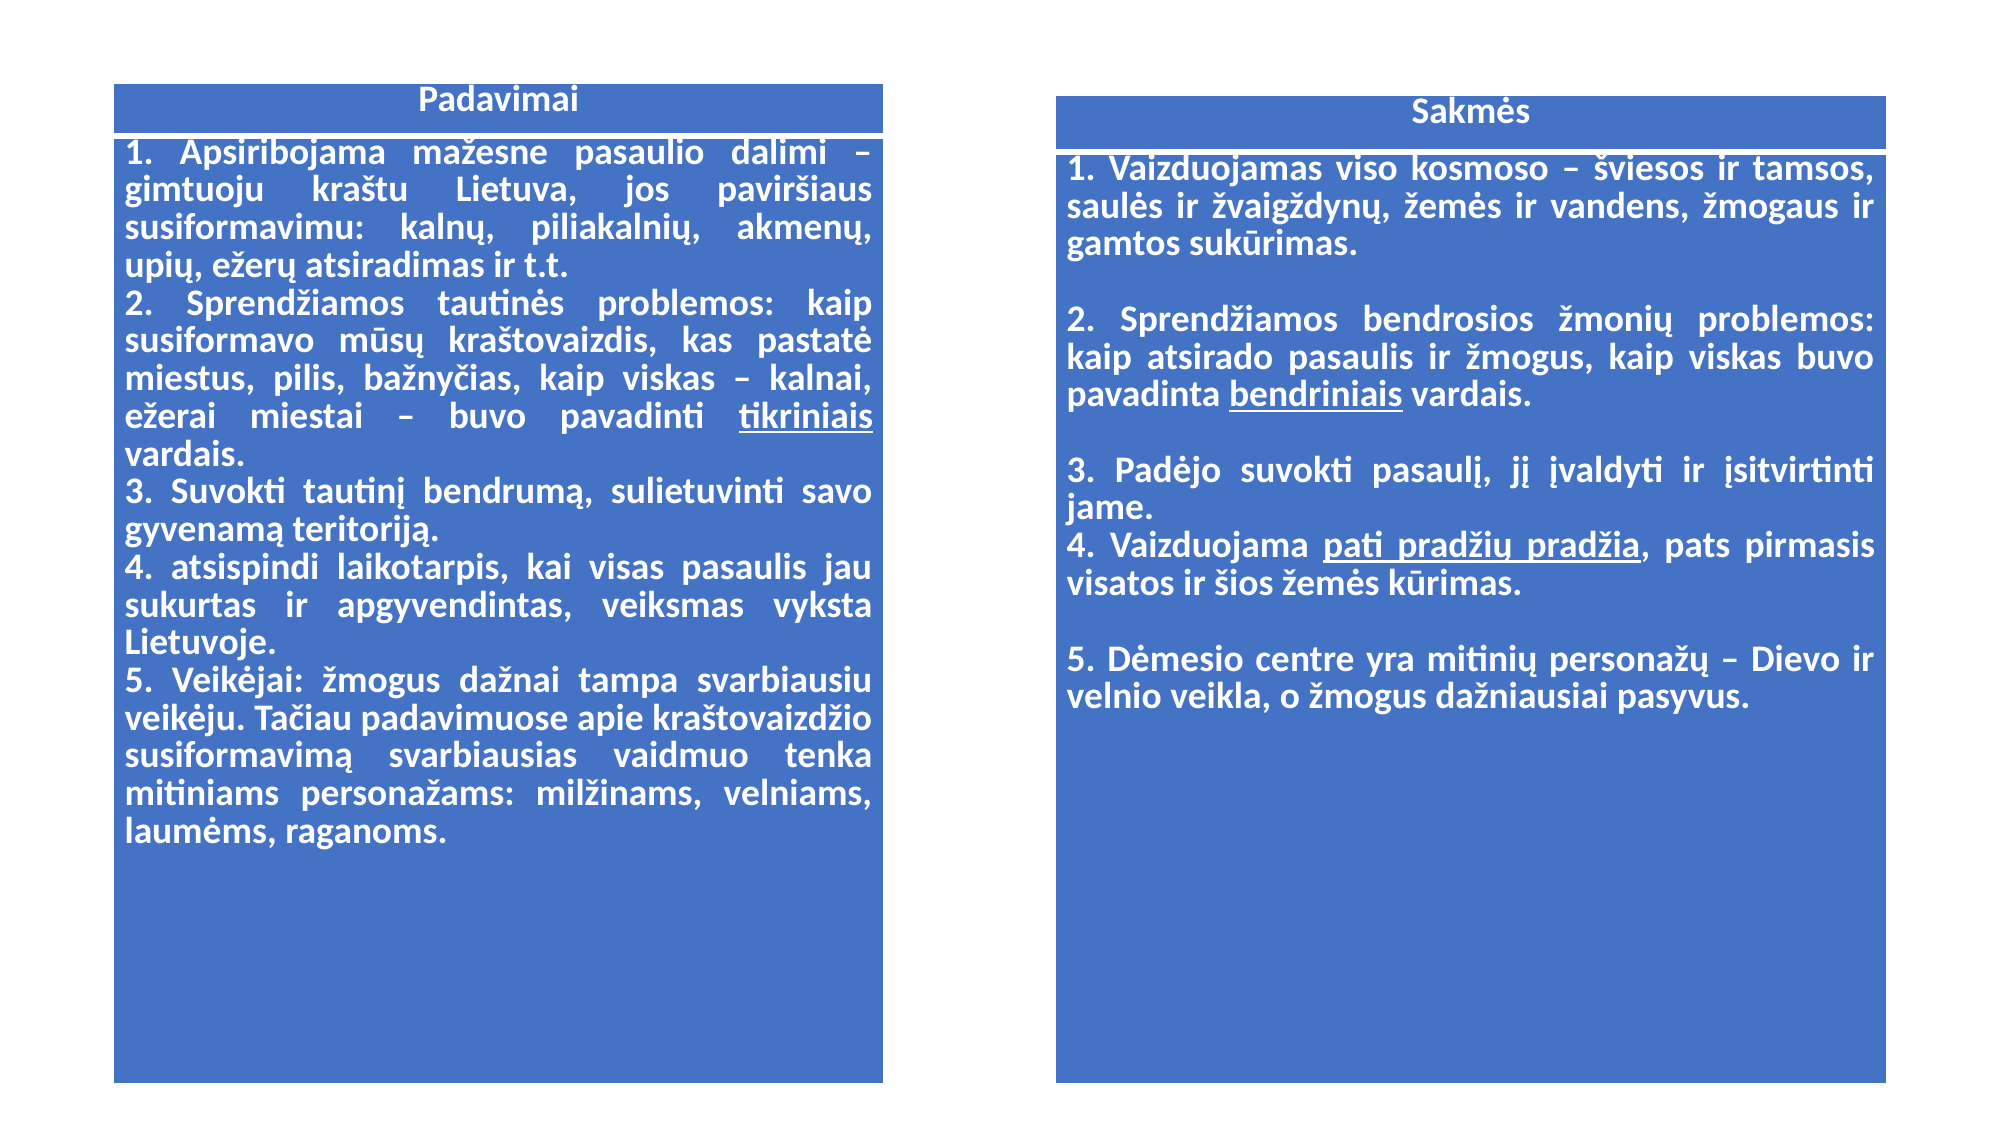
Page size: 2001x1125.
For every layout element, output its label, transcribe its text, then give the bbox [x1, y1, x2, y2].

table_cell 1. Apsiribojama mažesne pasaulio dalimi – gimtuoju kraštu Lietuva, jos paviršiaus susiformavimu: kalnų, piliakalnių, akmenų, upių, ežerų atsiradimas ir t.t. 2. Sprendžiamos tautinės problemos: kaip susiformavo mūsų kraštovaizdis, kas pastatė miestus, pilis, bažnyčias, kaip viskas – kalnai, ežerai miestai – buvo pavadinti tikriniais vardais. 3. Suvokti tautinį bendrumą, sulietuvinti savo gyvenamą teritoriją. 4. atsispindi laikotarpis, kai visas pasaulis jau sukurtas ir apgyvendintas, veiksmas vyksta Lietuvoje. 5. Veikėjai: žmogus dažnai tampa svarbiausiu veikėju. Tačiau padavimuose apie kraštovaizdžio susiformavimą svarbiausias vaidmuo tenka mitiniams personažams: milžinams, velniams, laumėms, raganoms. [114, 139, 883, 1083]
table_header Padavimai [114, 84, 883, 133]
table_cell 1. Vaizduojamas viso kosmoso – šviesos ir tamsos, saulės ir žvaigždynų, žemės ir vandens, žmogaus ir gamtos sukūrimas. 2. Sprendžiamos bendrosios žmonių problemos: kaip atsirado pasaulis ir žmogus, kaip viskas buvo pavadinta bendriniais vardais. 3. Padėjo suvokti pasaulį, jį įvaldyti ir įsitvirtinti jame. 4. Vaizduojama pati pradžių pradžia, pats pirmasis visatos ir šios žemės kūrimas. 5. Dėmesio centre yra mitinių personažų – Dievo ir velnio veikla, o žmogus dažniausiai pasyvus. [1056, 155, 1886, 1083]
table_header Sakmės [1056, 96, 1886, 149]
